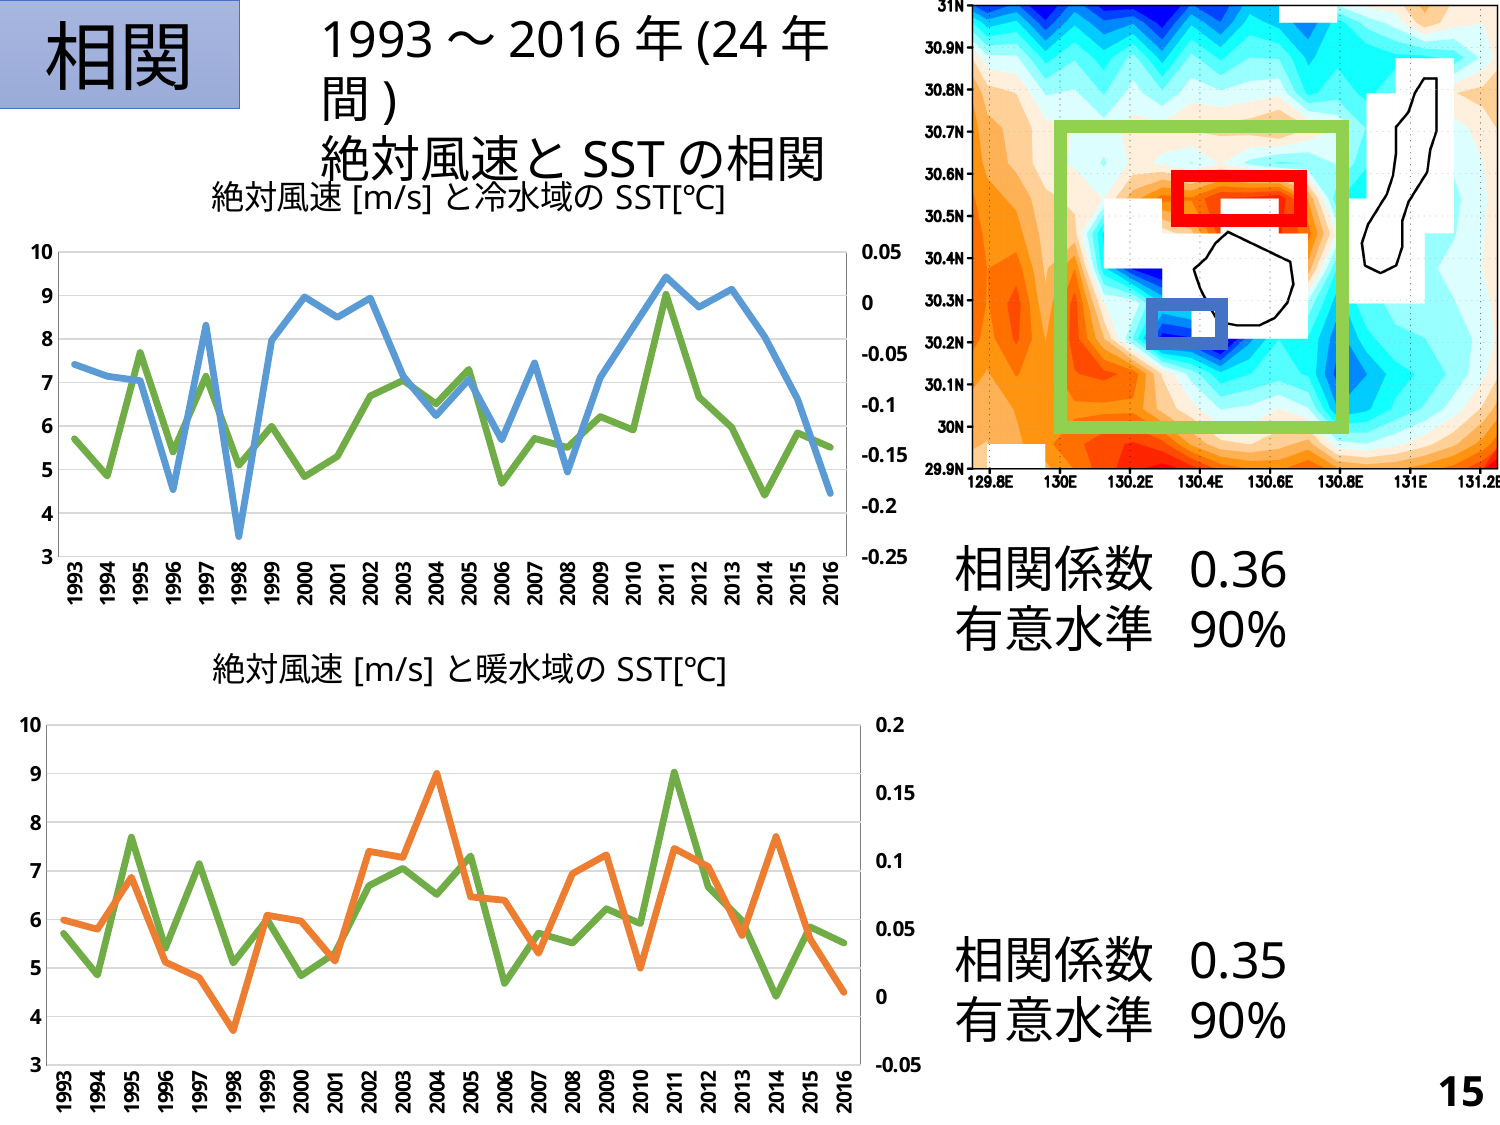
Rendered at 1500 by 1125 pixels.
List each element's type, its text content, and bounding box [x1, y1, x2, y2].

text_box 15 [1049, 1057, 1500, 1123]
text_box 相関係数 0.36 有意水準 90% [939, 529, 1315, 665]
text_box 1993～2016年(24年間) 絶対風速とSSTの相関 [305, 0, 860, 144]
chart [0, 144, 940, 1125]
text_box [925, 0, 1500, 488]
text_box 相関 [0, 0, 240, 109]
text_box 相関係数 0.35 有意水準 90% [940, 921, 1421, 1056]
